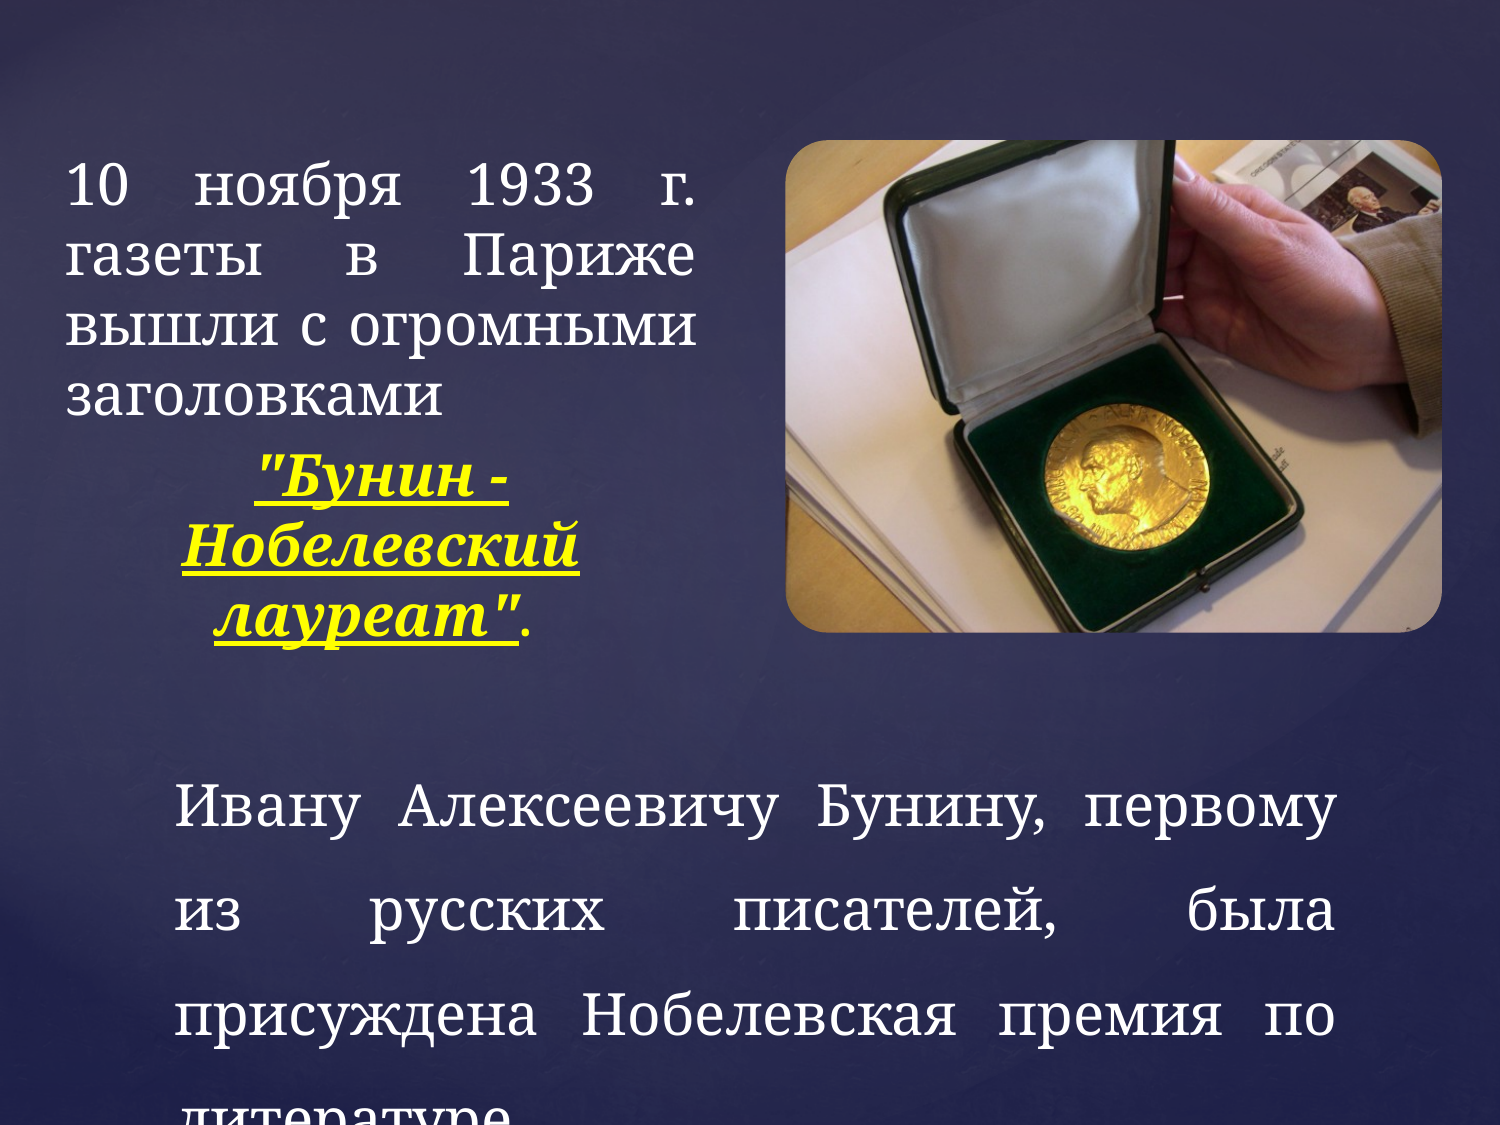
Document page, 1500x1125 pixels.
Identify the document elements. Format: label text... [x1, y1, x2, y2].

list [784, 139, 1443, 634]
list 10 ноября 1933 г. газеты в Париже вышли с огромными заголовками "Бунин - Нобелевский лауреат". [50, 62, 713, 669]
text_box Ивану Алексеевичу Бунину, первому из русских писателей, была присуждена Нобелевская премия по литературе. [159, 725, 1353, 1125]
